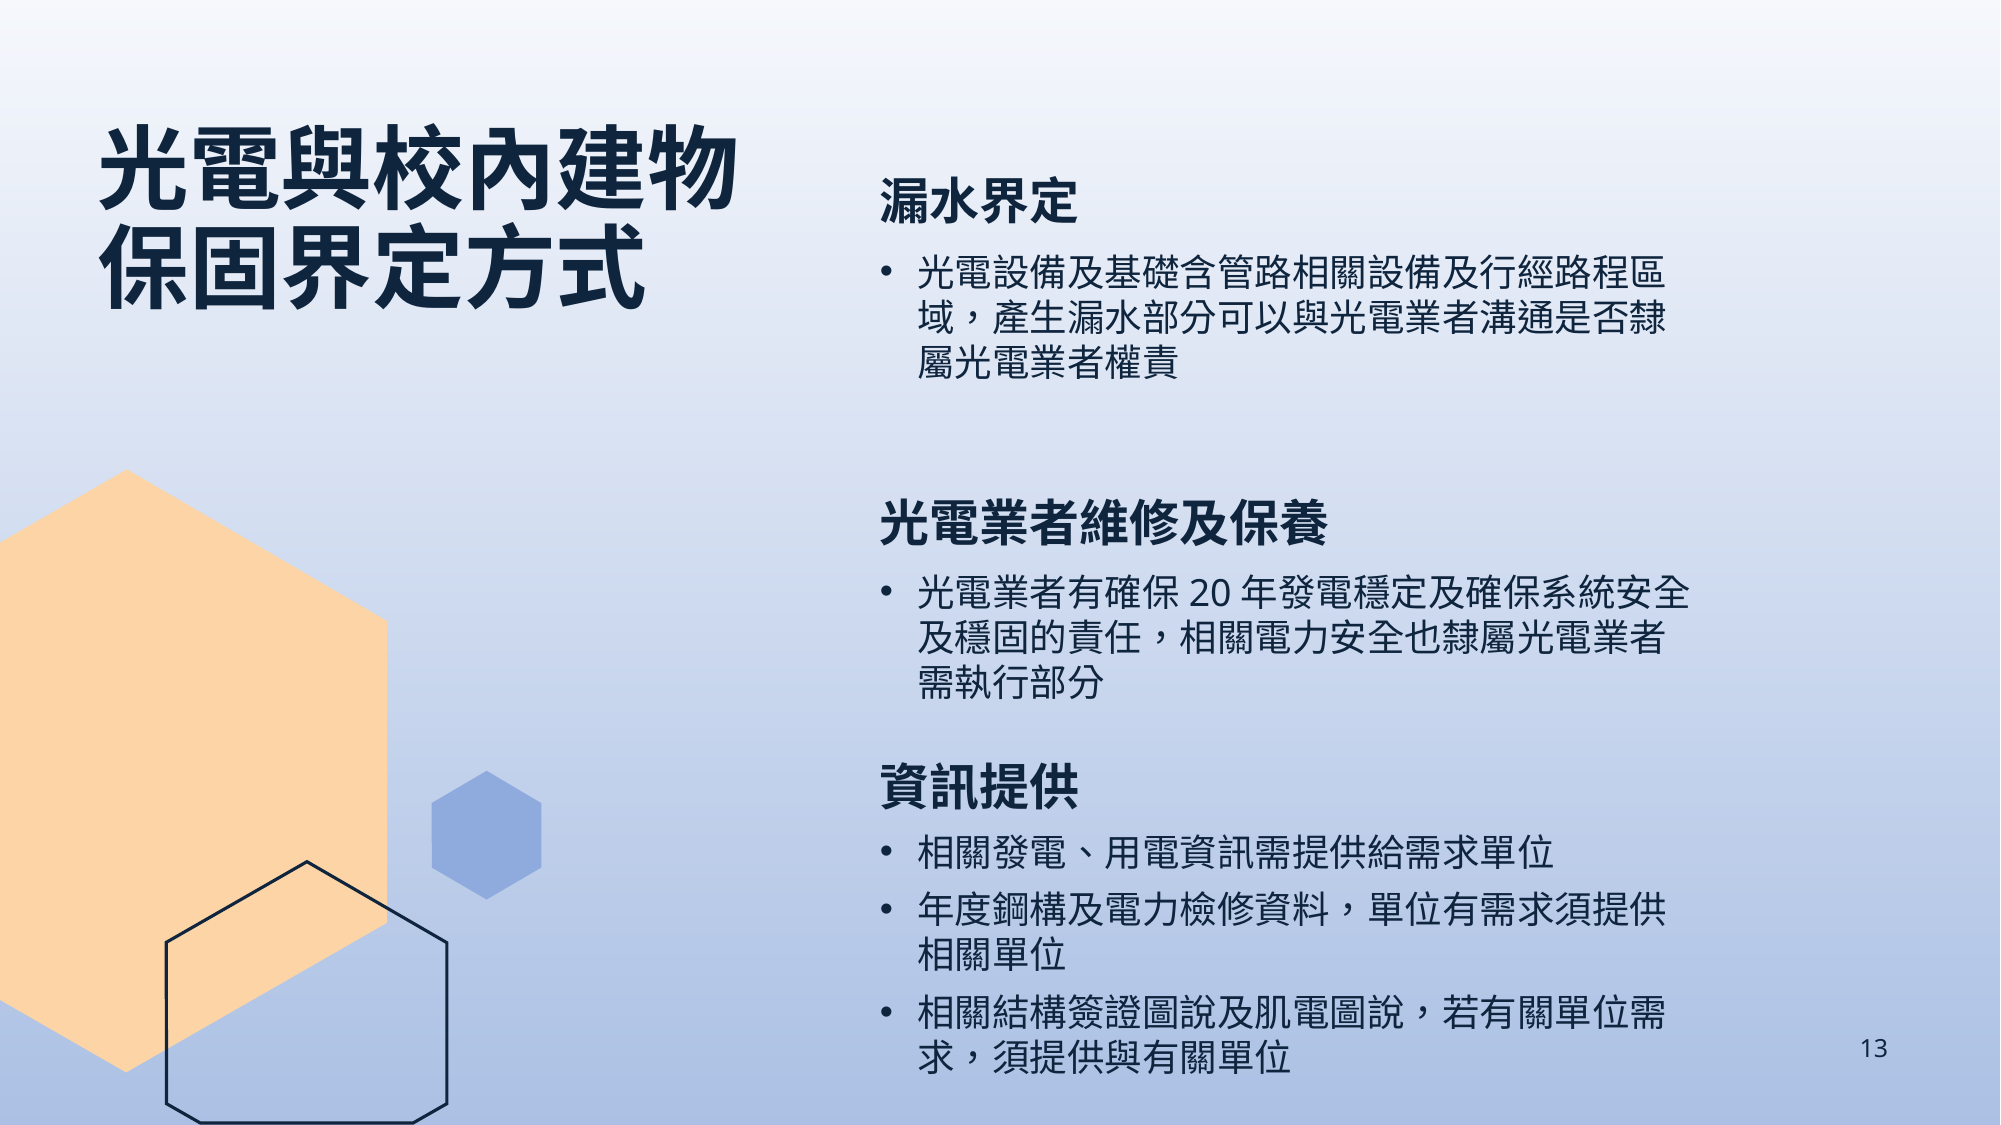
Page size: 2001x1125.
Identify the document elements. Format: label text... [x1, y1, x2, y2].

list 光電設備及基礎含管路相關設備及行經路程區域，產生漏水部分可以與光電業者溝通是否隸屬光電業者權責 [864, 241, 1712, 489]
slide_number 13 [1836, 1020, 1912, 1080]
title 光電與校內建物保固界定方式 [82, 115, 774, 490]
list 光電業者有確保20年發電穩定及確保系統安全及穩固的責任，相關電力安全也隸屬光電業者需執行部分 [864, 560, 1712, 754]
list 漏水界定 [864, 168, 1712, 238]
list 光電業者維修及保養 [864, 489, 1712, 559]
list 資訊提供 [864, 754, 1712, 821]
list 相關發電、用電資訊需提供給需求單位 年度鋼構及電力檢修資料，單位有需求須提供相關單位 相關結構簽證圖說及肌電圖說，若有關單位需求，須提供與有關單位 [864, 821, 1712, 1090]
